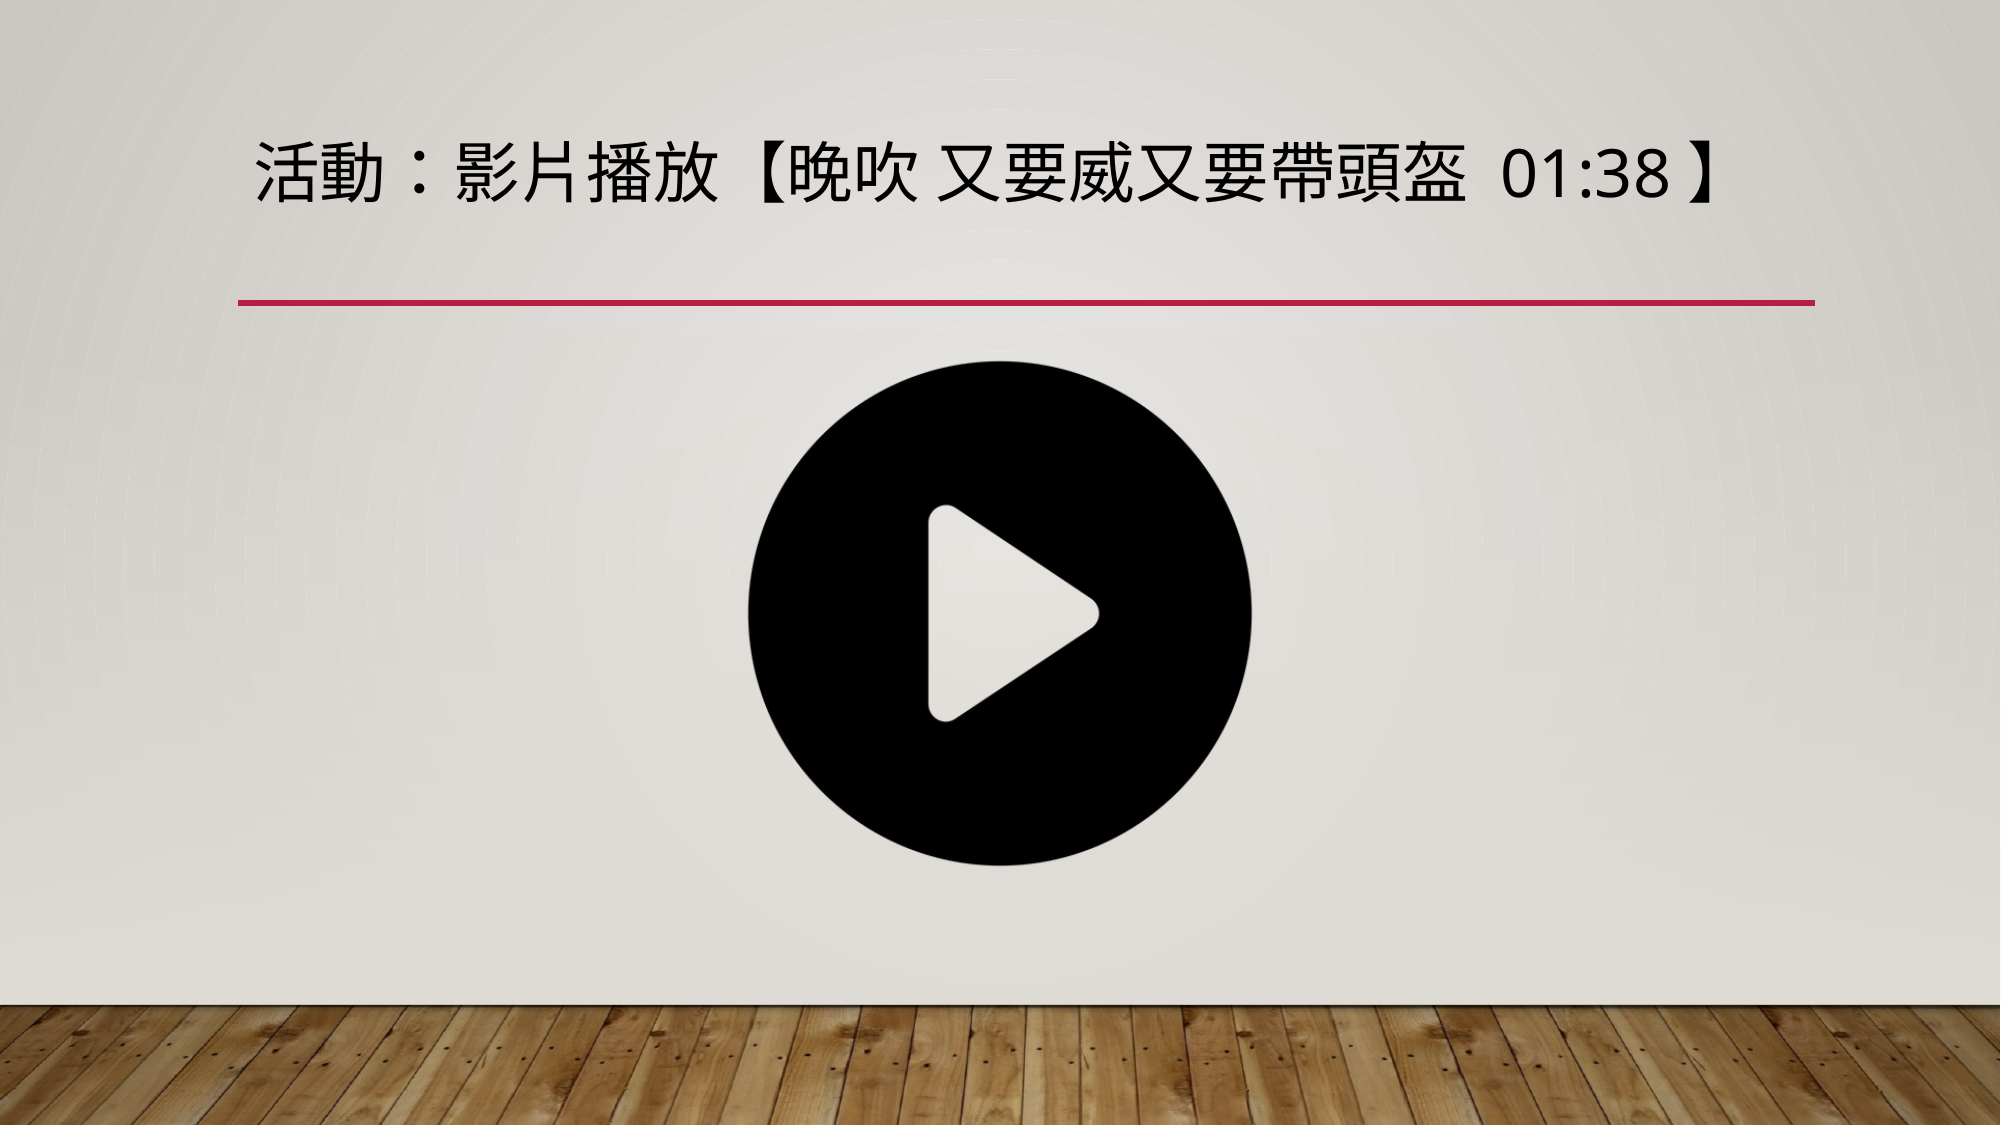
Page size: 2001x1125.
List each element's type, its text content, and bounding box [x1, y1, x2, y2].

title 活動：影片播放【晚吹 又要威又要帶頭盔 01:38】 [238, 131, 1814, 305]
picture [0, 1005, 2000, 1125]
picture [734, 348, 1266, 879]
